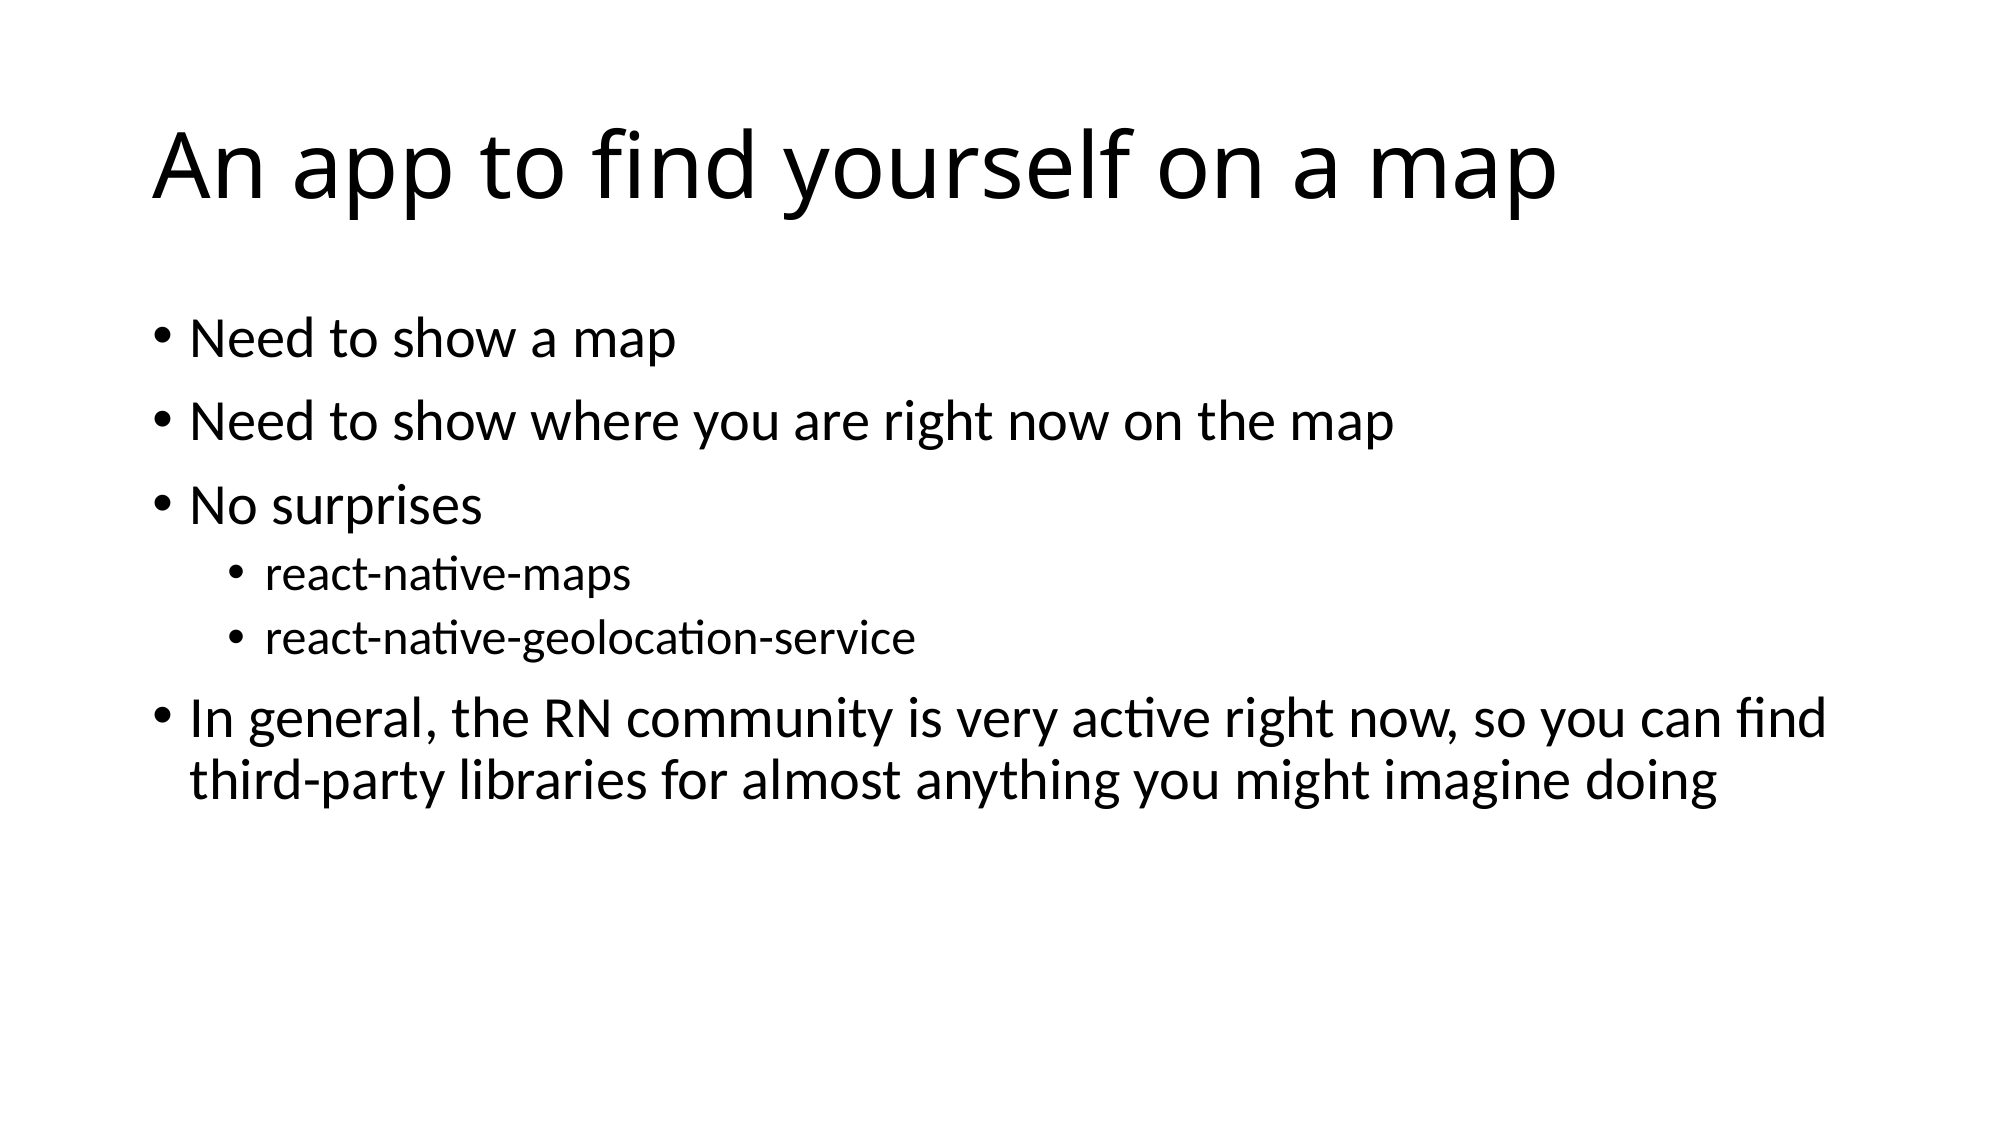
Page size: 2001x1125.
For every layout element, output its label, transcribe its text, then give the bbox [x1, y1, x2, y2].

list Need to show a map Need to show where you are right now on the map No surprises react-native-maps react-native-geolocation-service In general, the RN community is very active right now, so you can find third-party libraries for almost anything you might imagine doing [137, 299, 1863, 1014]
title An app to find yourself on a map [137, 59, 1863, 278]
